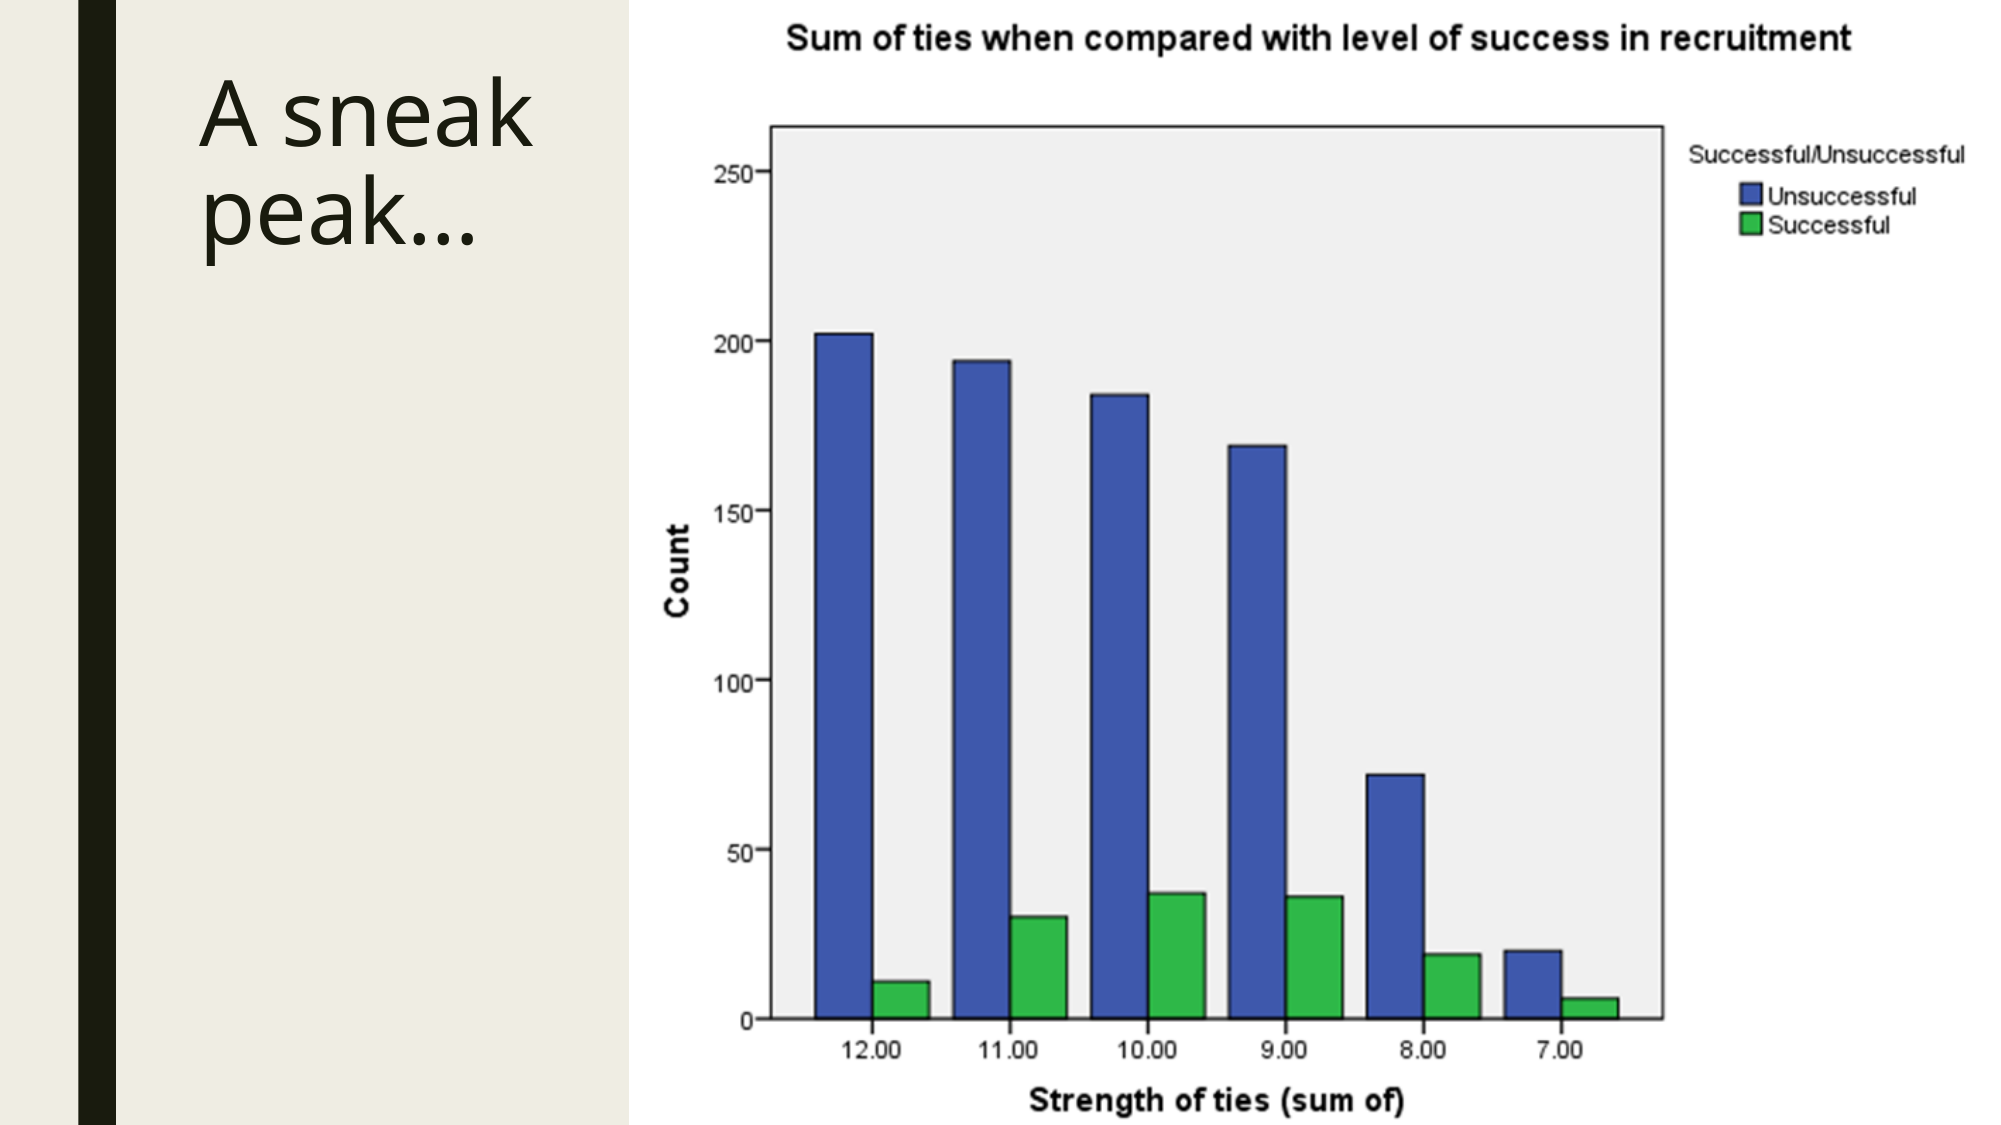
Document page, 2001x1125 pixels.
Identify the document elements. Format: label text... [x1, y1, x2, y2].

picture [629, 0, 2000, 1125]
title A sneak peak… [184, 61, 589, 287]
